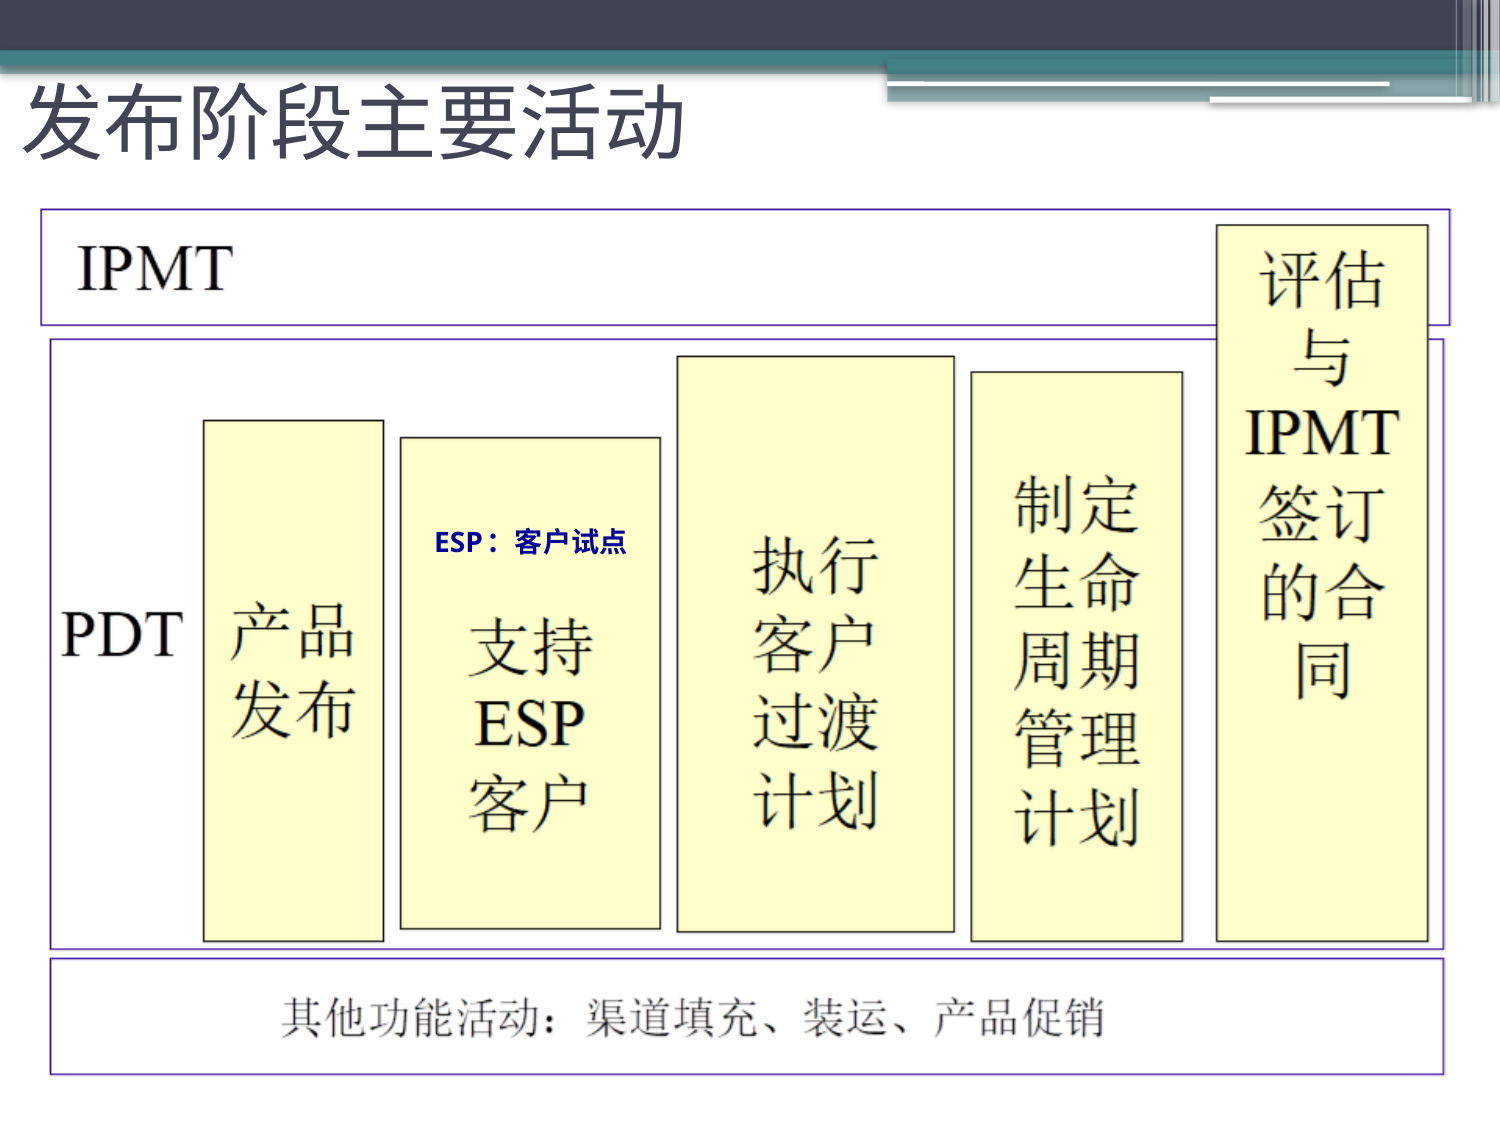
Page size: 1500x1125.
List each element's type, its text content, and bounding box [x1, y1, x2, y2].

picture [25, 187, 1475, 1095]
title 发布阶段主要活动 [5, 33, 1356, 209]
